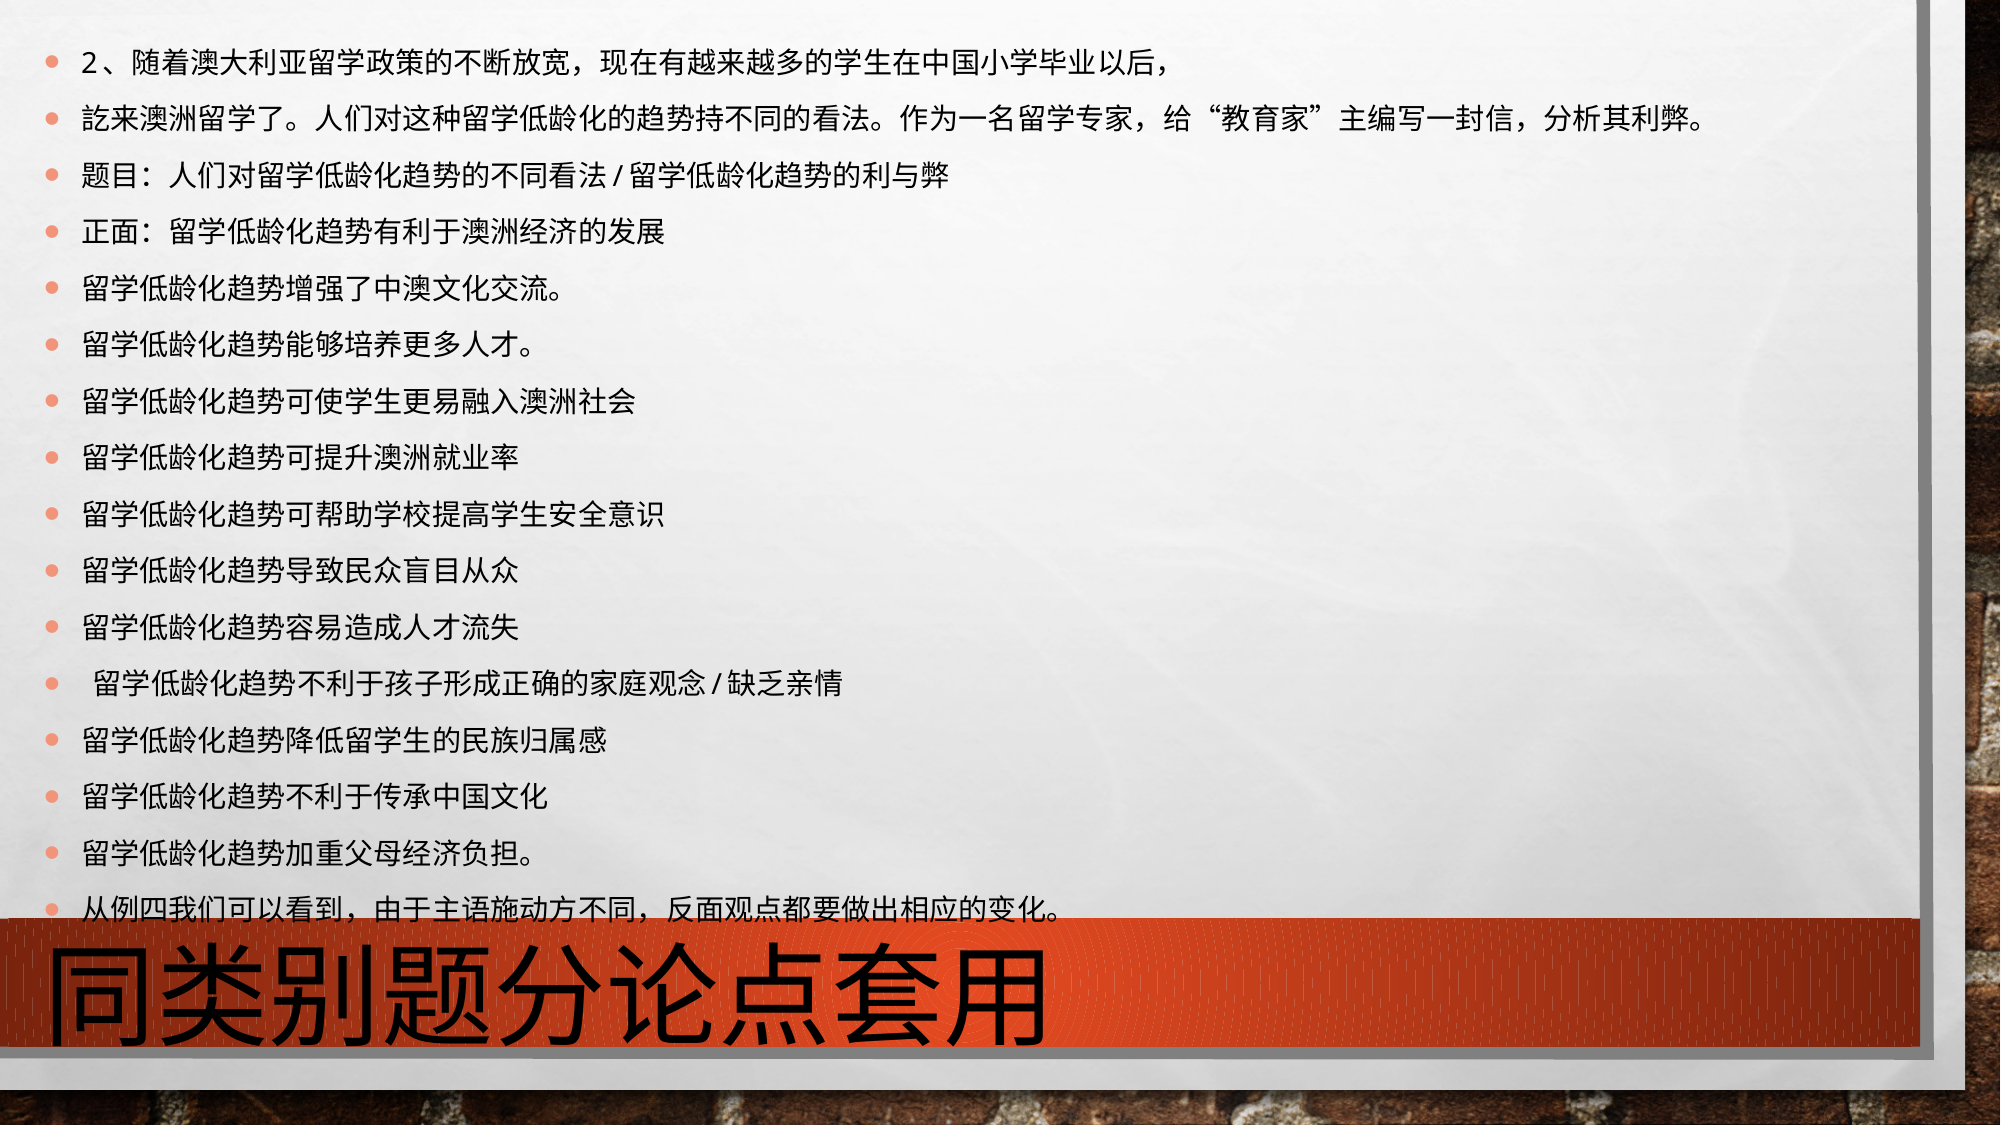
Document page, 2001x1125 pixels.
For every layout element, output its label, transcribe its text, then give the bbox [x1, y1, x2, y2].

list 2、随着澳大利亚留学政策的不断放宽，现在有越来越多的学生在中国小学毕业以后， 訖来澳洲留学了。人们对这种留学低龄化的趋势持不同的看法。作为一名留学专家，给“教育家”主编写一封信，分析其利弊。 题目：人们对留学低龄化趋势的不同看法/留学低龄化趋势的利与弊 正面：留学低龄化趋势有利于澳洲经济的发展 留学低龄化趋势增强了中澳文化交流。 留学低龄化趋势能够培养更多人才。 留学低龄化趋势可使学生更易融入澳洲社会 留学低龄化趋势可提升澳洲就业率 留学低龄化趋势可帮助学校提高学生安全意识 留学低龄化趋势导致民众盲目从众 留学低龄化趋势容易造成人才流失 留学低龄化趋势不利于孩子形成正确的家庭观念/缺乏亲情 留学低龄化趋势降低留学生的民族归属感 留学低龄化趋势不利于传承中国文化 留学低龄化趋势加重父母经济负担。 从例四我们可以看到，由于主语施动方不同，反面观点都要做出相应的变化。 [28, 29, 1818, 936]
picture [0, 0, 2000, 1125]
title 同类别题分论点套用 [28, 936, 1735, 1096]
